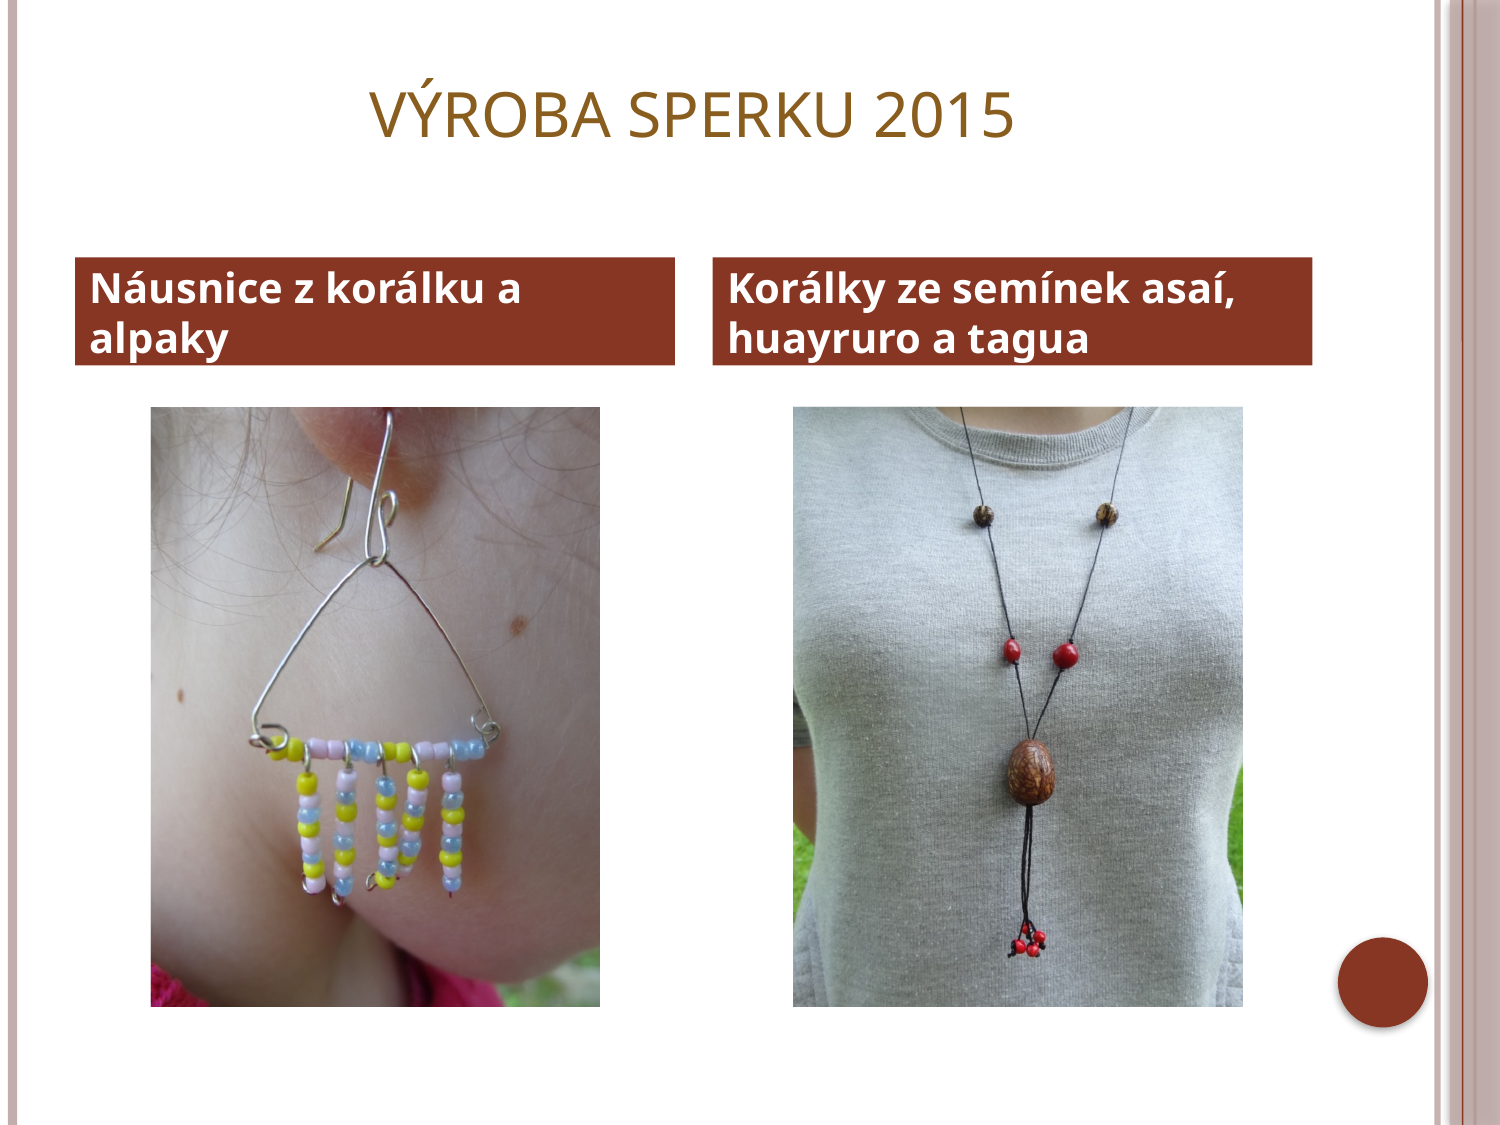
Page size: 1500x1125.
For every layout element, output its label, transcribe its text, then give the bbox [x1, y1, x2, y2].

list Korálky ze semínek asaí, huayruro a tagua [712, 257, 1313, 366]
picture [793, 407, 1243, 480]
picture [151, 407, 600, 480]
list Náusnice z korálku a alpaky [75, 257, 675, 366]
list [74, 480, 676, 932]
title Výroba sperku 2015 [75, 44, 1313, 233]
picture [151, 932, 600, 1006]
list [716, 480, 1318, 932]
picture [793, 932, 1243, 1006]
